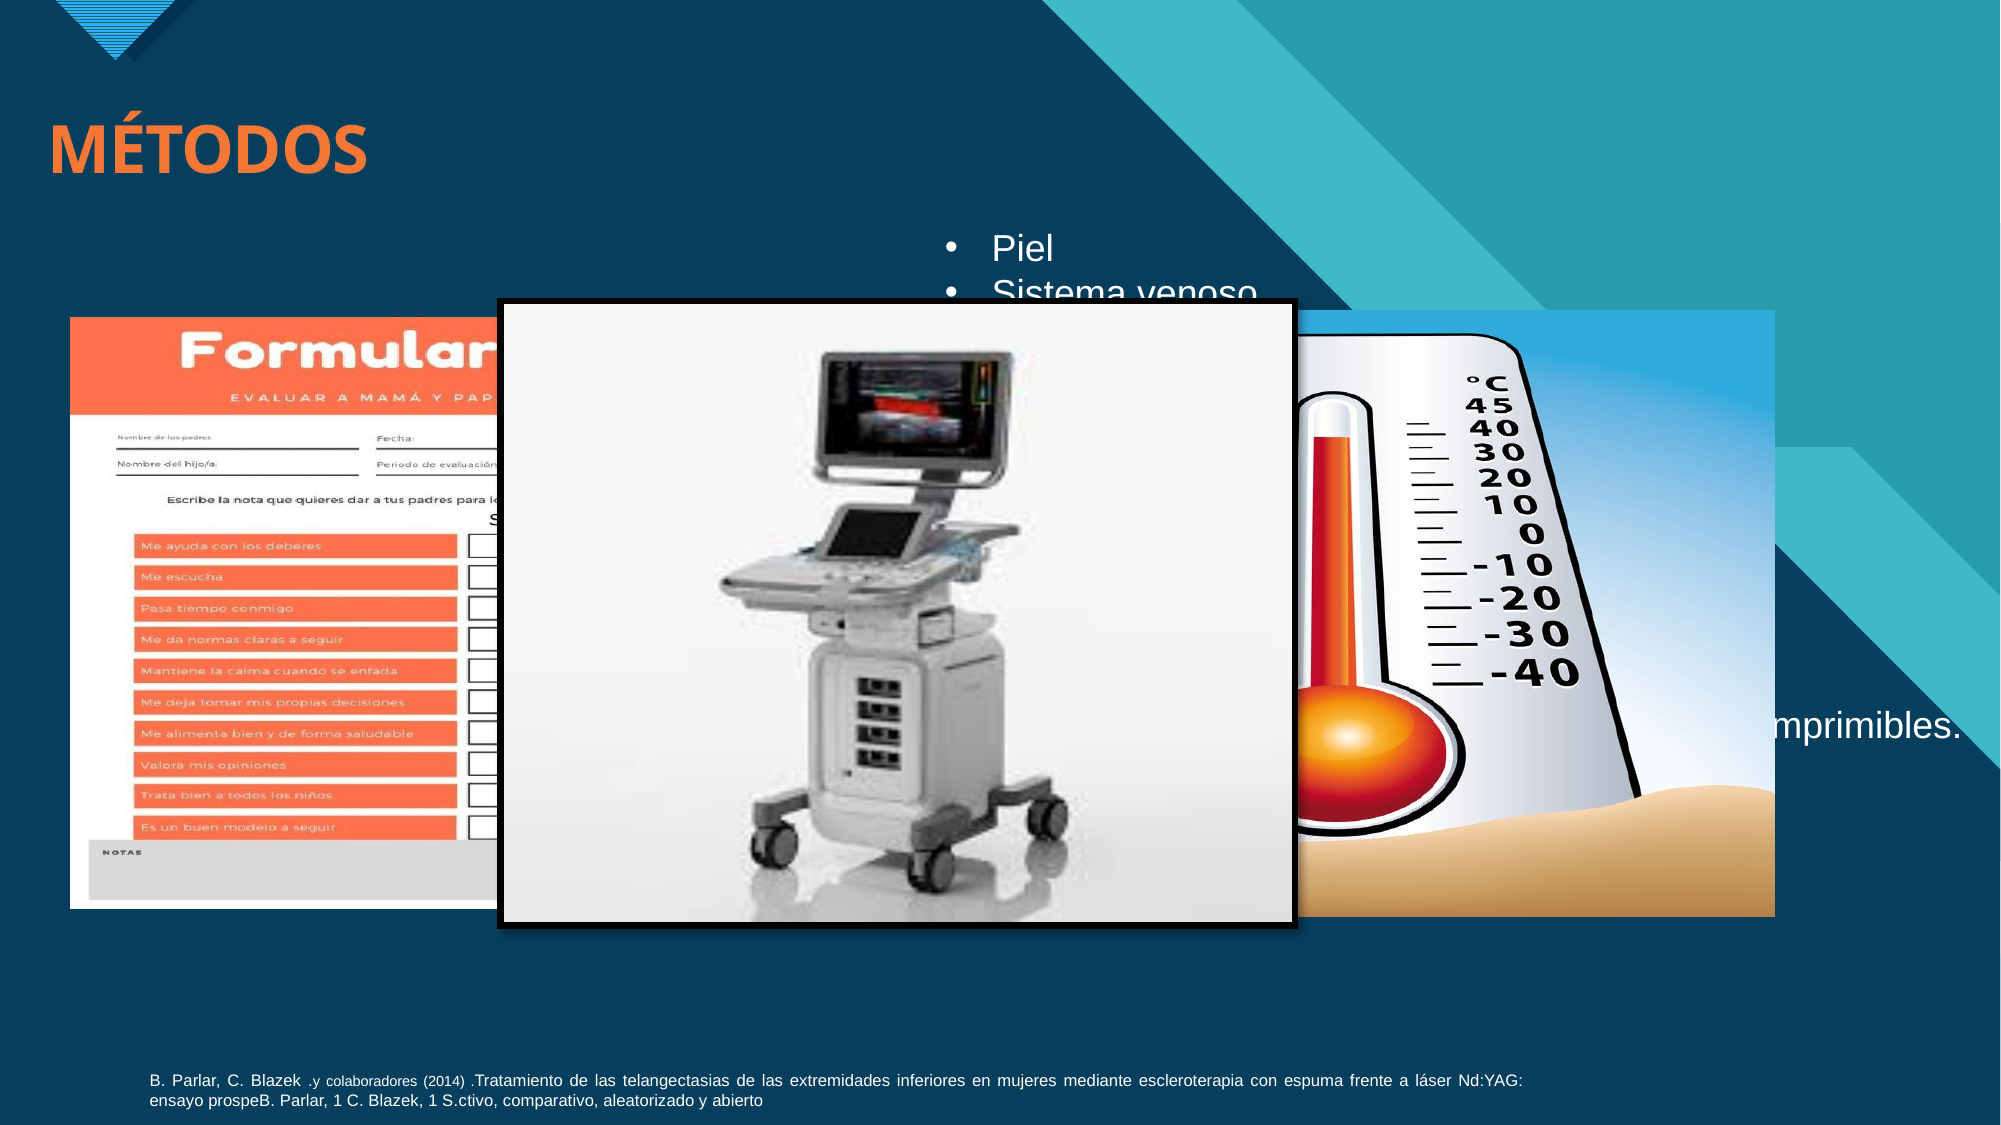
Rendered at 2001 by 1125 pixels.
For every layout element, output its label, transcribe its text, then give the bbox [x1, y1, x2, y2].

list Venas superficiales y profundas totalmente comprimibles. [1775, 693, 2000, 776]
picture [71, 304, 1776, 923]
text_box B. Parlar, C. Blazek .y colaboradores (2014) .Tratamiento de las telangectasias de las extremidades inferiores en mujeres mediante escleroterapia con espuma frente a láser Nd:YAG: ensayo prospeB. Parlar, 1 C. Blazek, 1 S.ctivo, comparativo, aleatorizado y abierto [134, 1062, 1540, 1118]
text_box Piel Sistema venoso Articulaciones Arterias [930, 216, 1275, 297]
title MÉTODOS [33, 108, 1873, 197]
text_box Reflujo < 1 seg en venas profundas, uniones safenas, tronco y afluentes o perforantes. [1775, 593, 1915, 698]
